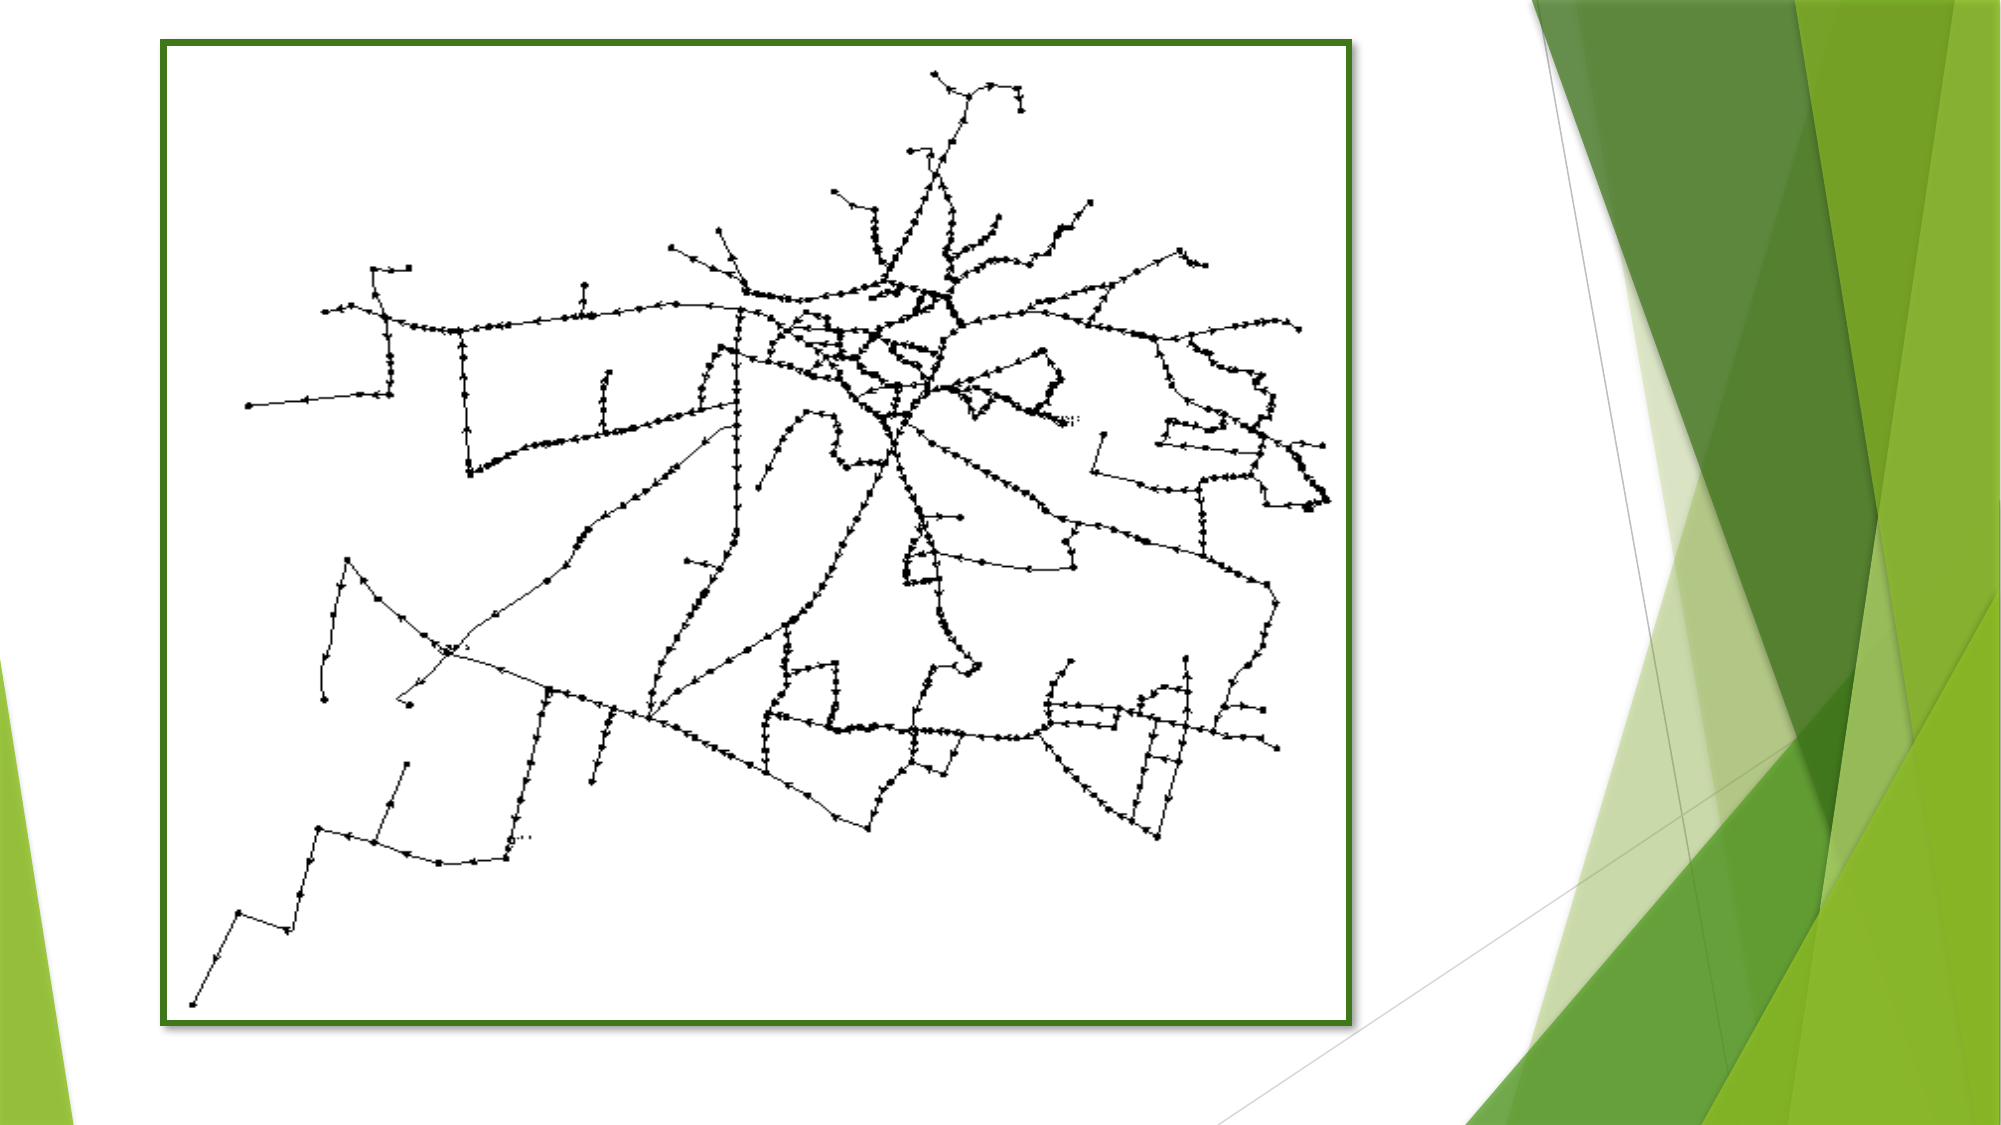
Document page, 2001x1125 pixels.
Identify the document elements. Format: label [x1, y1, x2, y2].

picture [166, 44, 1347, 1021]
